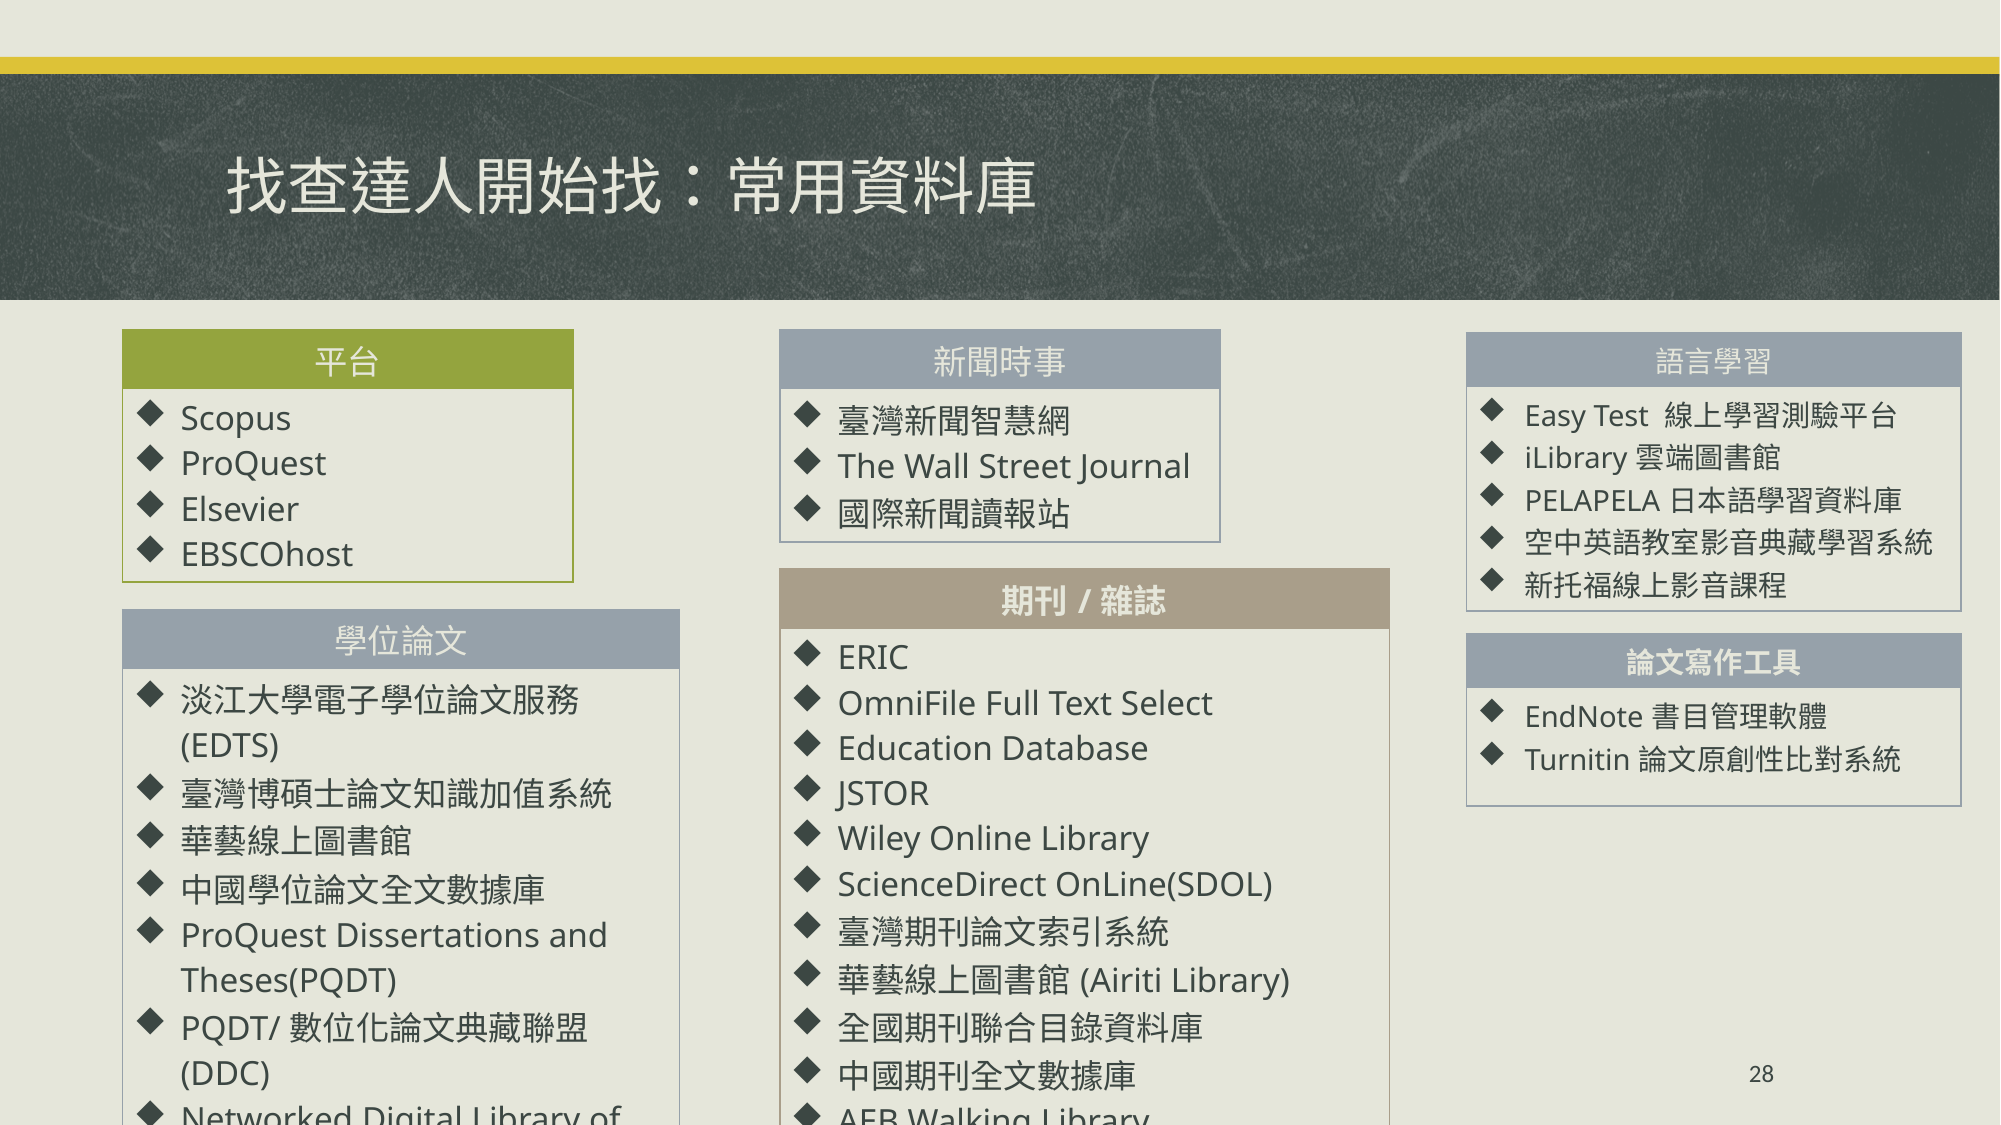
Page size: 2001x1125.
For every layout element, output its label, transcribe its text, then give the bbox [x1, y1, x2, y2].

table_cell 臺灣新聞智慧網 The Wall Street Journal 國際新聞讀報站 [781, 389, 1219, 541]
table_header 論文寫作工具 [1467, 635, 1960, 688]
table_header 期刊/雜誌 [781, 570, 1389, 629]
table_header 平台 [123, 331, 572, 389]
table_cell EndNote書目管理軟體 Turnitin論文原創性比對系統 [1467, 688, 1960, 805]
slide_number 28 [1466, 1042, 1790, 1103]
table_cell Scopus ProQuest Elsevier EBSCOhost [123, 389, 572, 581]
table_cell 淡江大學電子學位論文服務(EDTS) 臺灣博碩士論文知識加值系統 華藝線上圖書館 中國學位論文全文數據庫 ProQuest Dissertations and Theses(PQDT) PQDT/數位化論文典藏聯盟(DDC) Networked Digital Library of Theses and Dissertations(NDLTD) [123, 669, 679, 1125]
title 找查達人開始找：常用資料庫 [210, 76, 1790, 300]
table_header 新聞時事 [781, 331, 1219, 389]
picture [0, 74, 2000, 300]
table_cell ERIC OmniFile Full Text Select Education Database JSTOR Wiley Online Library ScienceDirect OnLine(SDOL) 臺灣期刊論文索引系統 華藝線上圖書館(Airiti Library) 全國期刊聯合目錄資料庫 中國期刊全文數據庫 AEB Walking Library 天下雜誌群知識庫 [781, 629, 1389, 1125]
table_cell Easy Test 線上學習測驗平台 iLibrary雲端圖書館 PELAPELA日本語學習資料庫 空中英語教室影音典藏學習系統 新托福線上影音課程 [1467, 387, 1960, 610]
table_header 語言學習 [1467, 334, 1960, 387]
table_header 學位論文 [123, 610, 679, 669]
